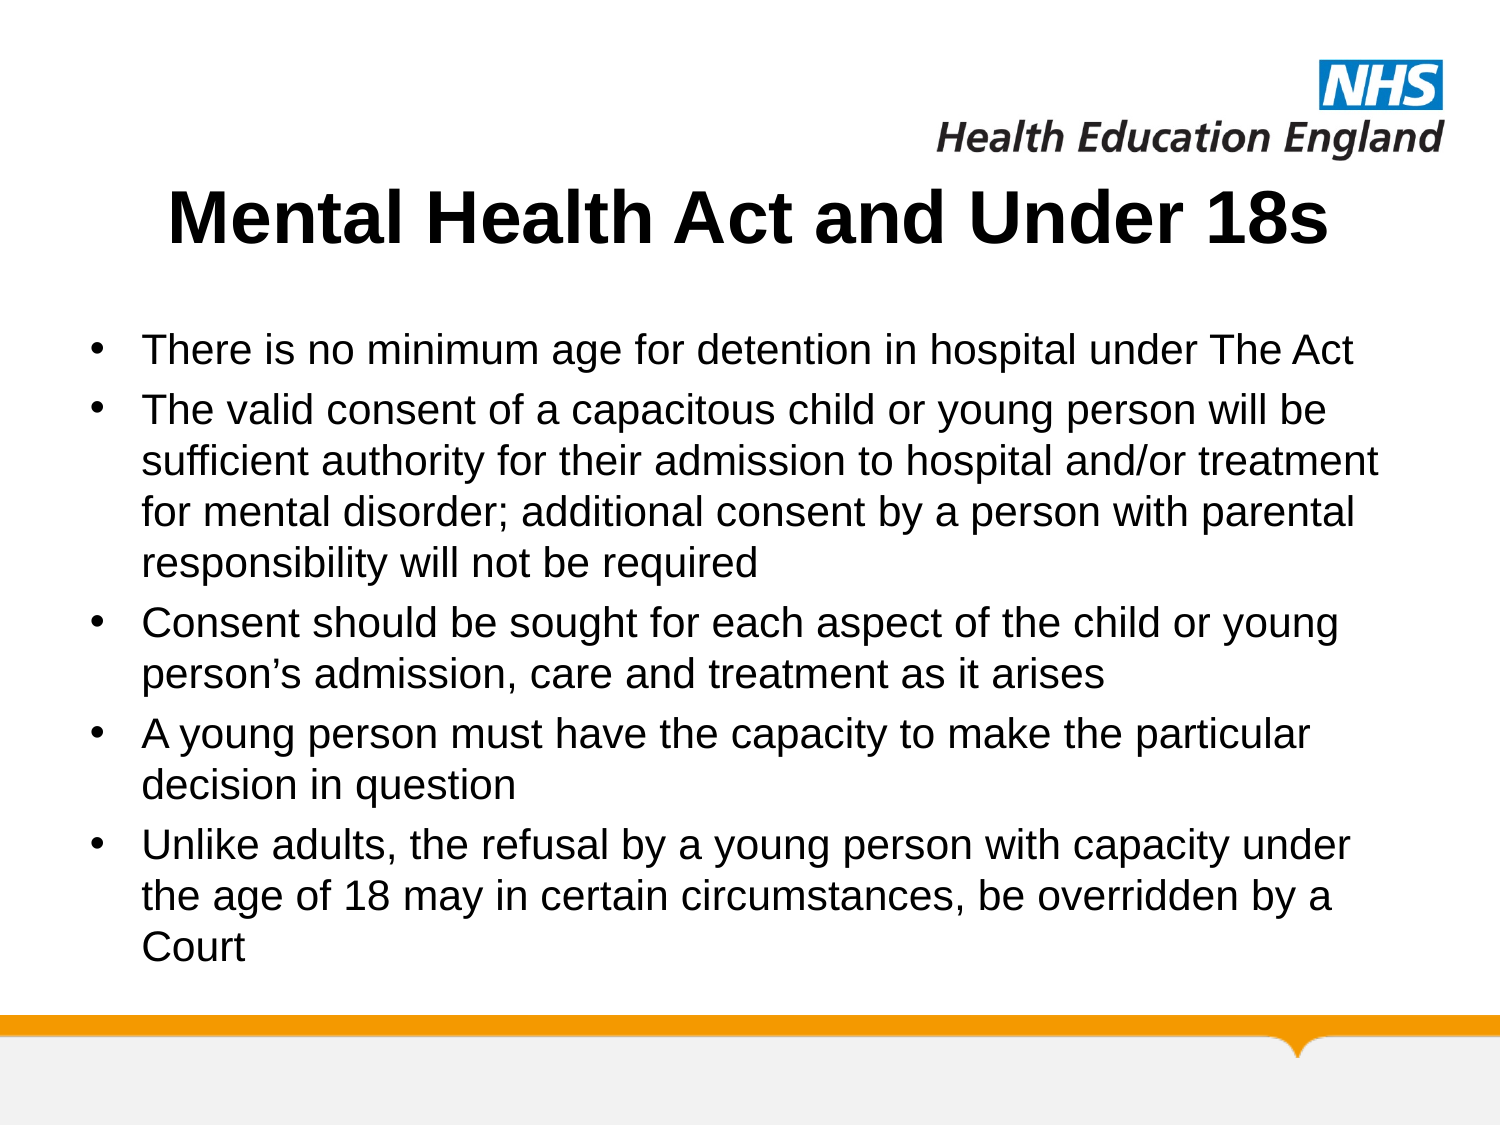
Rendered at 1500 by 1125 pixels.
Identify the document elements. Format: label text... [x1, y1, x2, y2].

picture [936, 59, 1445, 161]
list There is no minimum age for detention in hospital under The Act The valid consent of a capacitous child or young person will be sufficient authority for their admission to hospital and/or treatment for mental disorder; additional consent by a person with parental responsibility will not be required Consent should be sought for each aspect of the child or young person’s admission, care and treatment as it arises A young person must have the capacity to make the particular decision in question Unlike adults, the refusal by a young person with capacity under the age of 18 may in certain circumstances, be overridden by a Court [75, 314, 1425, 986]
title Mental Health Act and Under 18s [75, 160, 1425, 279]
